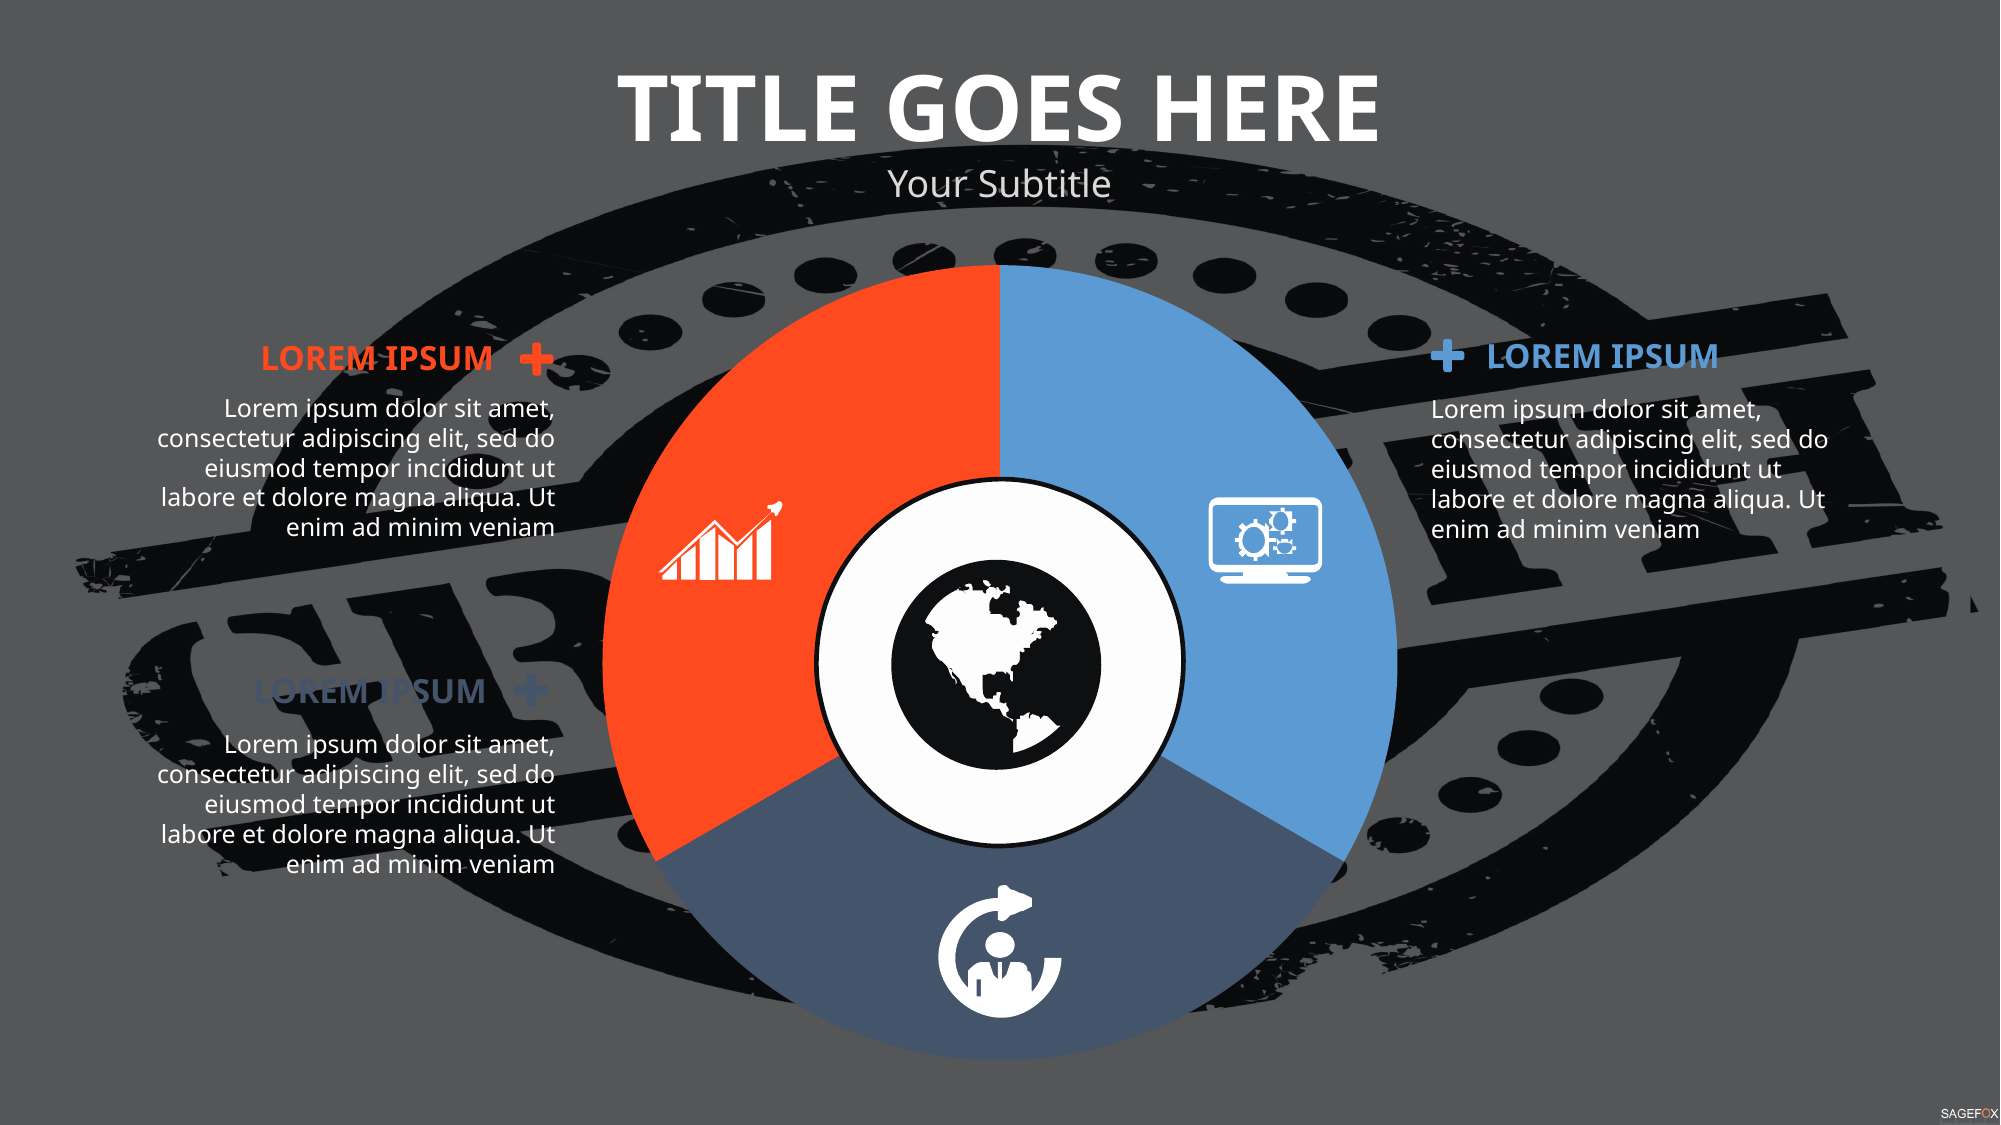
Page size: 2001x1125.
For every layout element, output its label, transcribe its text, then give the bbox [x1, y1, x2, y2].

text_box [77, 329, 571, 552]
text_box TITLE GOES HERE Your Subtitle [548, 42, 1452, 212]
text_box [1415, 327, 1872, 554]
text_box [658, 501, 783, 580]
text_box [999, 265, 1398, 861]
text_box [69, 662, 571, 888]
text_box [655, 754, 1345, 1061]
text_box [891, 559, 1102, 770]
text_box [938, 885, 1062, 1018]
text_box [816, 479, 1184, 847]
text_box [602, 265, 999, 861]
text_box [1208, 497, 1323, 584]
picture [1940, 0, 2001, 1125]
